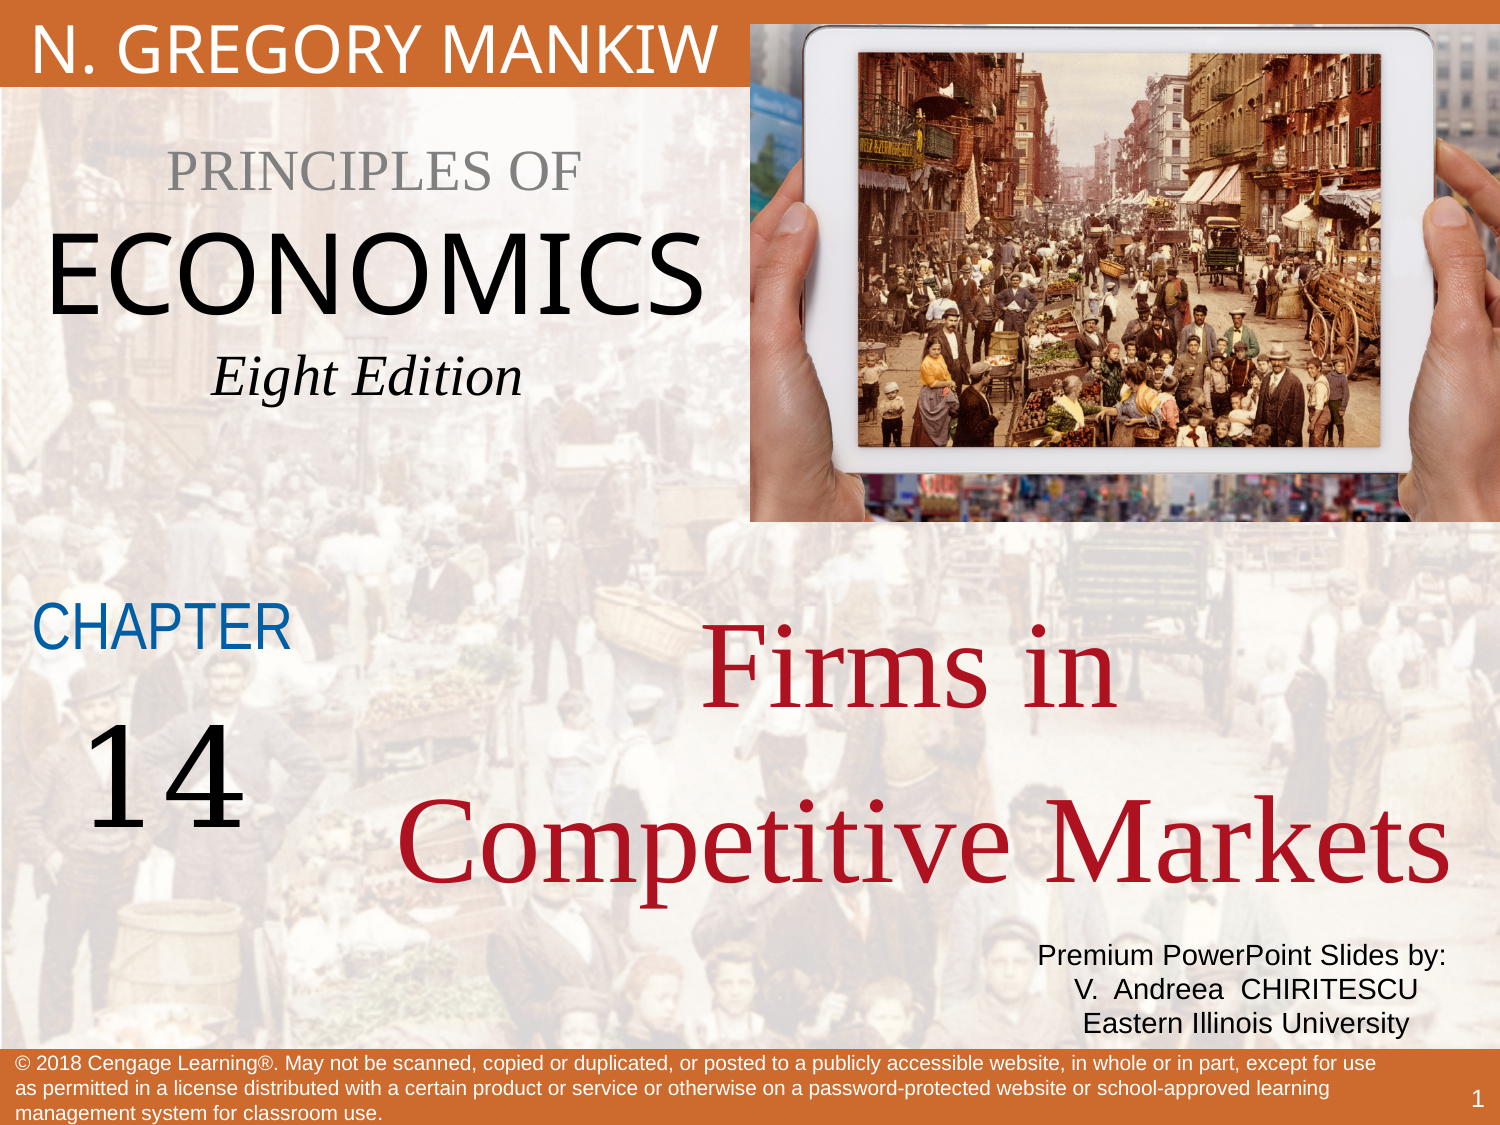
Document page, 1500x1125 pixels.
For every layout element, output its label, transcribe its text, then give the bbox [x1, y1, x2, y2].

list Firms in Competitive Markets [350, 575, 1500, 925]
footer © 2018 Cengage Learning®. May not be scanned, copied or duplicated, or posted to a publicly accessible website, in whole or in part, except for use as permitted in a license distributed with a certain product or service or otherwise on a password-protected website or school-approved learning management system for classroom use. [0, 1050, 1401, 1125]
list CHAPTER 14 [0, 575, 325, 875]
picture [0, 0, 1500, 1063]
slide_number 1 [1397, 1063, 1500, 1125]
